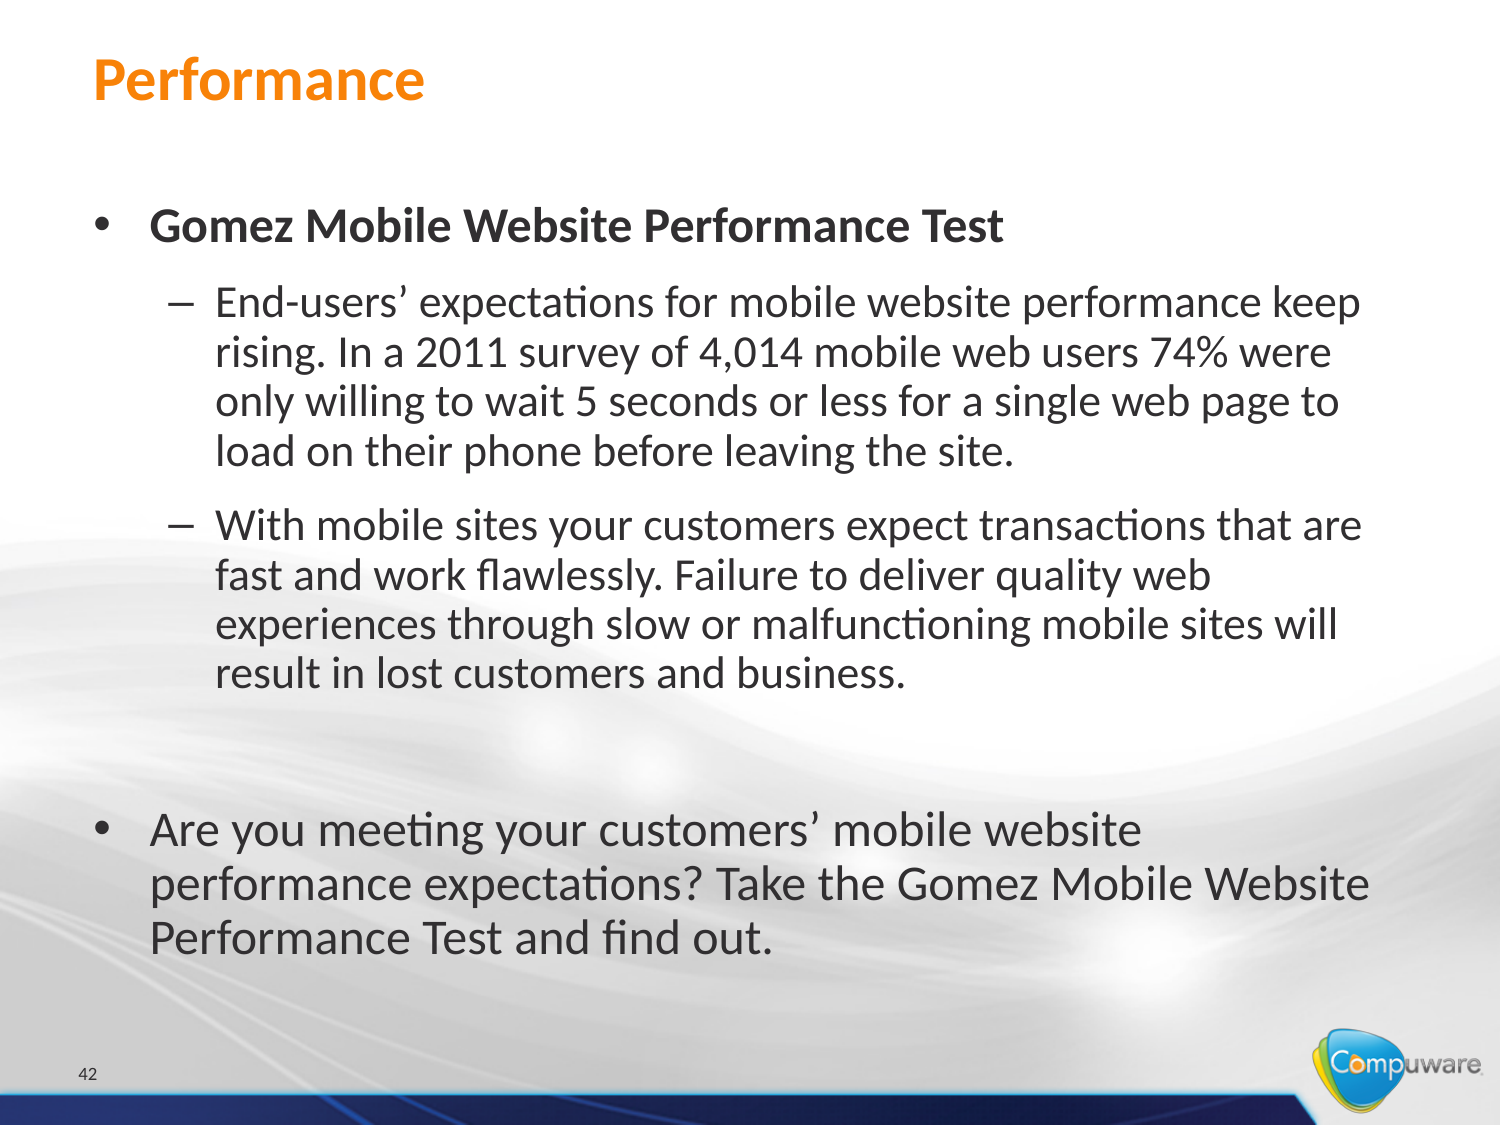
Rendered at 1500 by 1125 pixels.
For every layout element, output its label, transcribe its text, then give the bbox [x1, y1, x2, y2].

title Performance [78, 47, 1432, 177]
picture [0, 0, 1500, 1125]
list Gomez Mobile Website Performance Test End-users’ expectations for mobile website performance keep rising. In a 2011 survey of 4,014 mobile web users 74% were only willing to wait 5 seconds or less for a single web page to load on their phone before leaving the site. With mobile sites your customers expect transactions that are fast and work flawlessly. Failure to deliver quality web experiences through slow or malfunctioning mobile sites will result in lost customers and business. Are you meeting your customers’ mobile website performance expectations? Take the Gomez Mobile Website Performance Test and find out. [78, 191, 1432, 1035]
slide_number 42 [78, 1042, 206, 1103]
